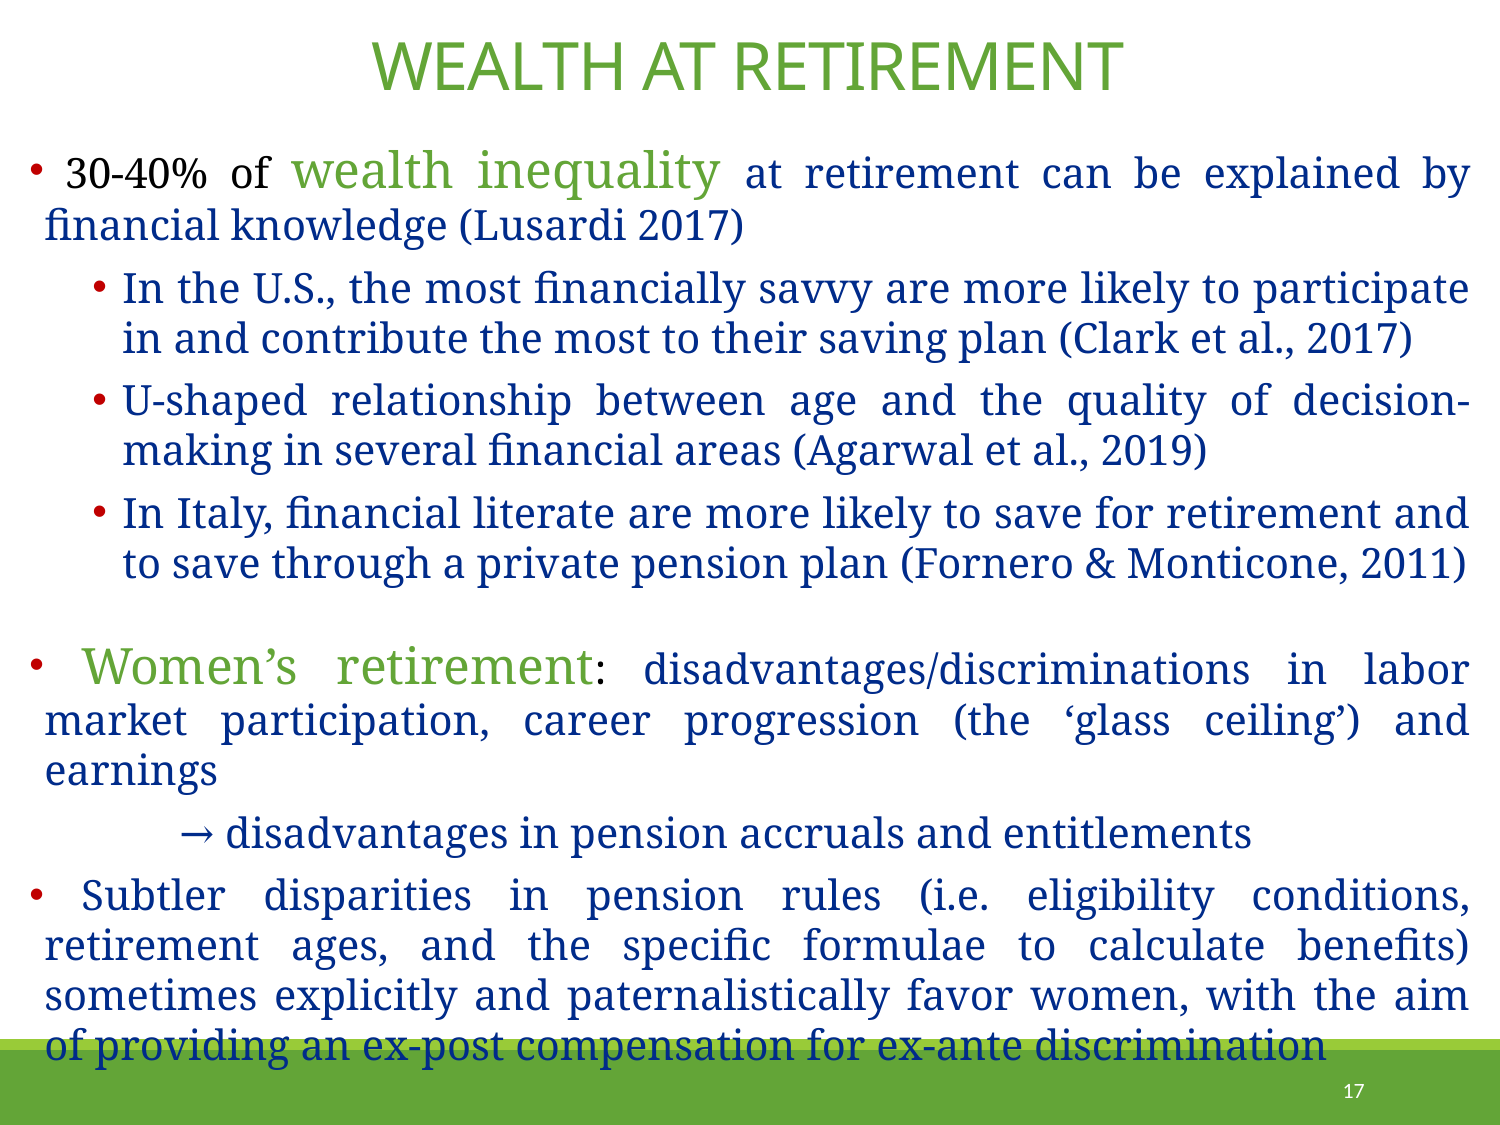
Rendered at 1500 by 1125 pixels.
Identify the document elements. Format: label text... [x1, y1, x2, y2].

slide_number 17 [1218, 1059, 1380, 1120]
list 30-40% of wealth inequality at retirement can be explained by financial knowledge (Lusardi 2017) In the U.S., the most financially savvy are more likely to participate in and contribute the most to their saving plan (Clark et al., 2017) U-shaped relationship between age and the quality of decision-making in several financial areas (Agarwal et al., 2019) In Italy, financial literate are more likely to save for retirement and to save through a private pension plan (Fornero & Monticone, 2011) Women’s retirement: disadvantages/discriminations in labor market participation, career progression (the ‘glass ceiling’) and earnings → disadvantages in pension accruals and entitlements Subtler disparities in pension rules (i.e. eligibility conditions, retirement ages, and the specific formulae to calculate benefits) sometimes explicitly and paternalistically favor women, with the aim of providing an ex-post compensation for ex-ante discrimination [29, 131, 1471, 1012]
title WEALTH AT RETIREMENT [44, 5, 1451, 112]
